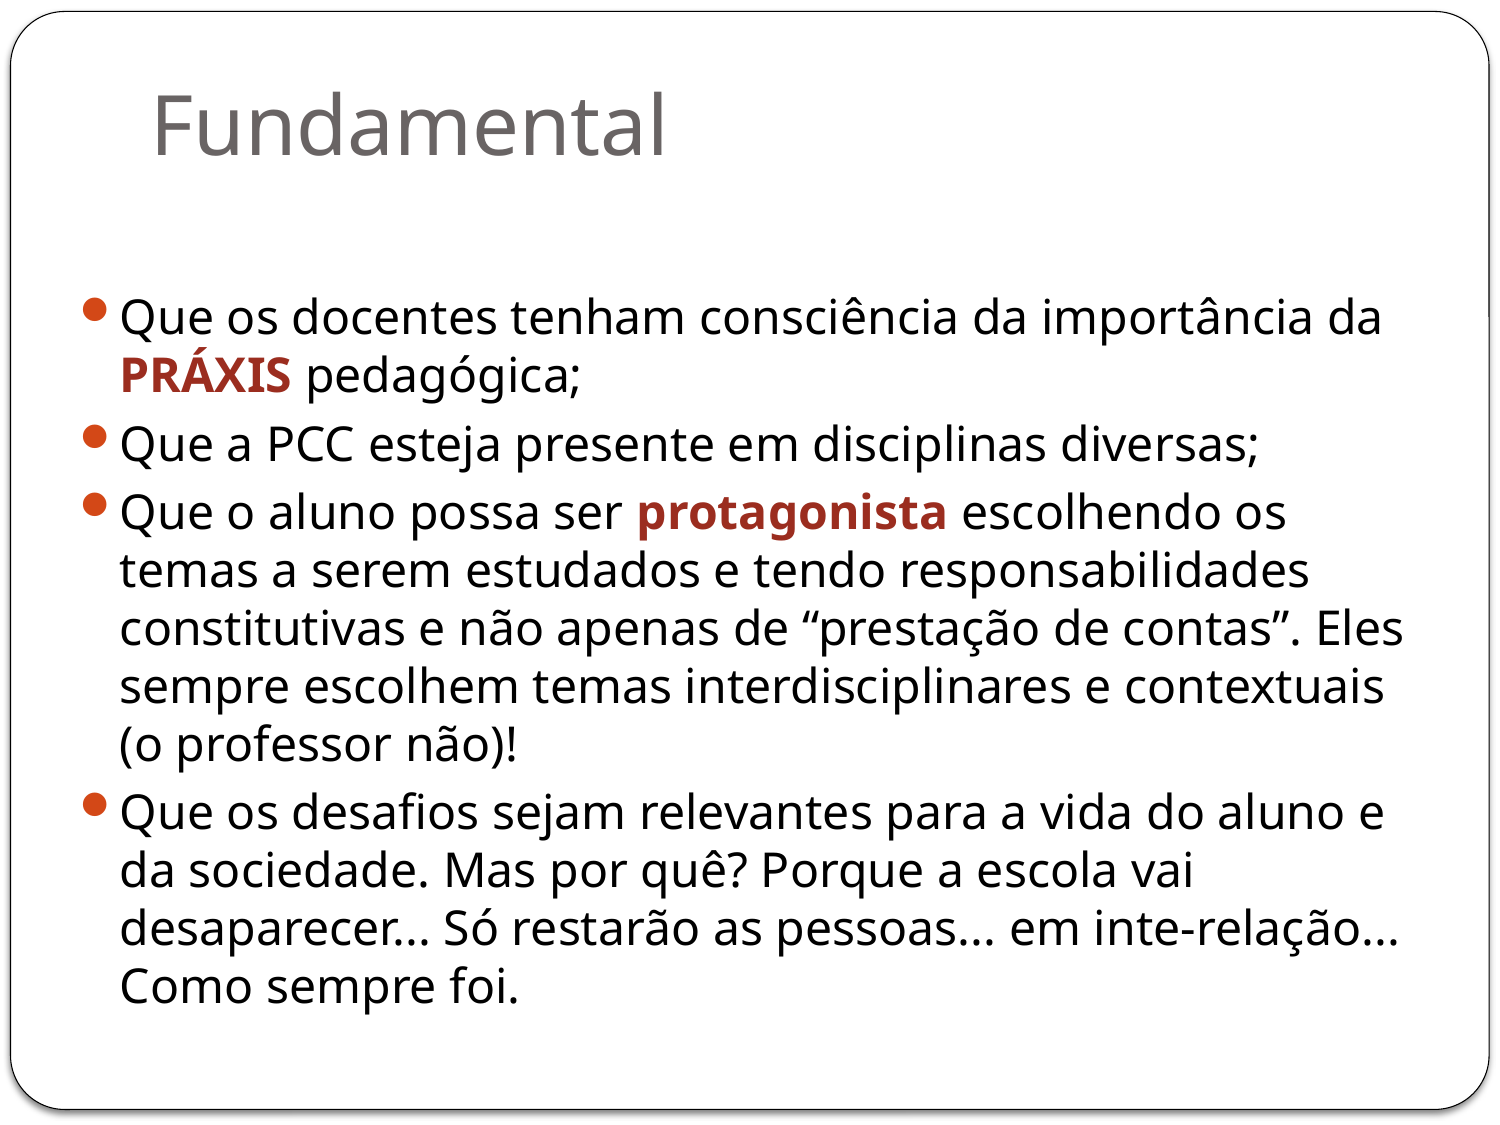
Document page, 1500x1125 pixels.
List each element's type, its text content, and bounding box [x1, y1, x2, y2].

title Fundamental [135, 0, 1411, 188]
list Que os docentes tenham consciência da importância da PRÁXIS pedagógica; Que a PCC esteja presente em disciplinas diversas; Que o aluno possa ser protagonista escolhendo os temas a serem estudados e tendo responsabilidades constitutivas e não apenas de “prestação de contas”. Eles sempre escolhem temas interdisciplinares e contextuais (o professor não)! Que os desafios sejam relevantes para a vida do aluno e da sociedade. Mas por quê? Porque a escola vai desaparecer... Só restarão as pessoas... em inte-relação... Como sempre foi. [64, 278, 1425, 1029]
